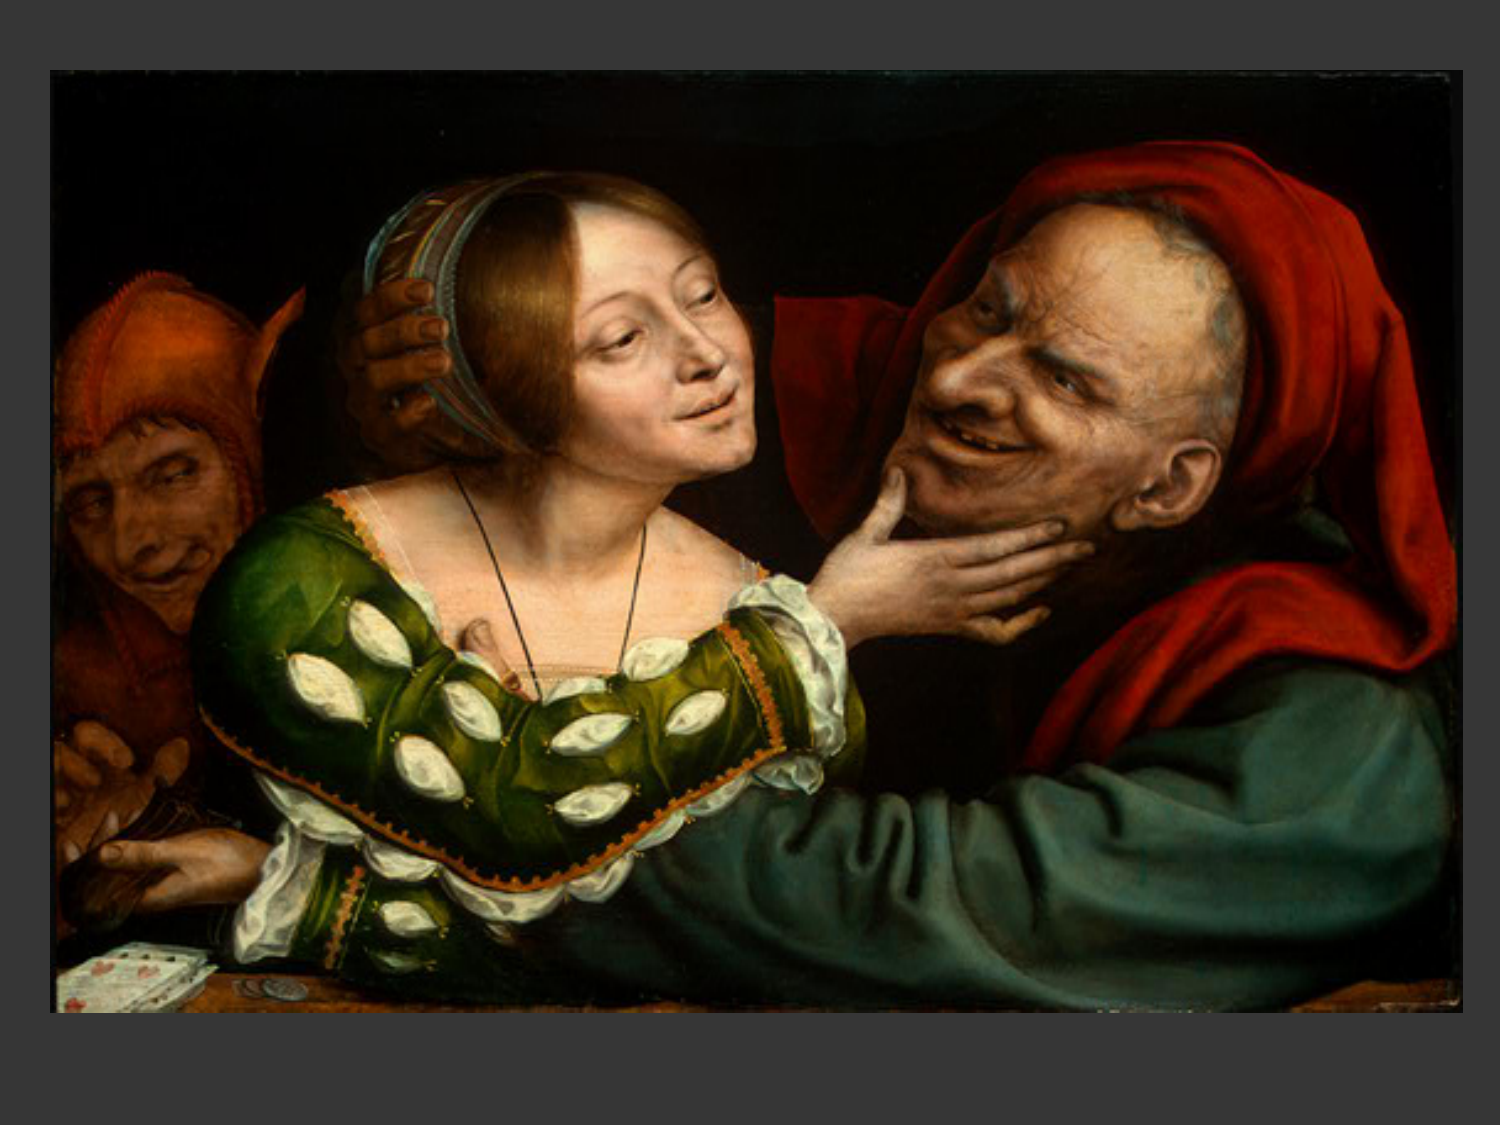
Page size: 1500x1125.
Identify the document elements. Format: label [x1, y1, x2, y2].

picture [49, 70, 1463, 1013]
